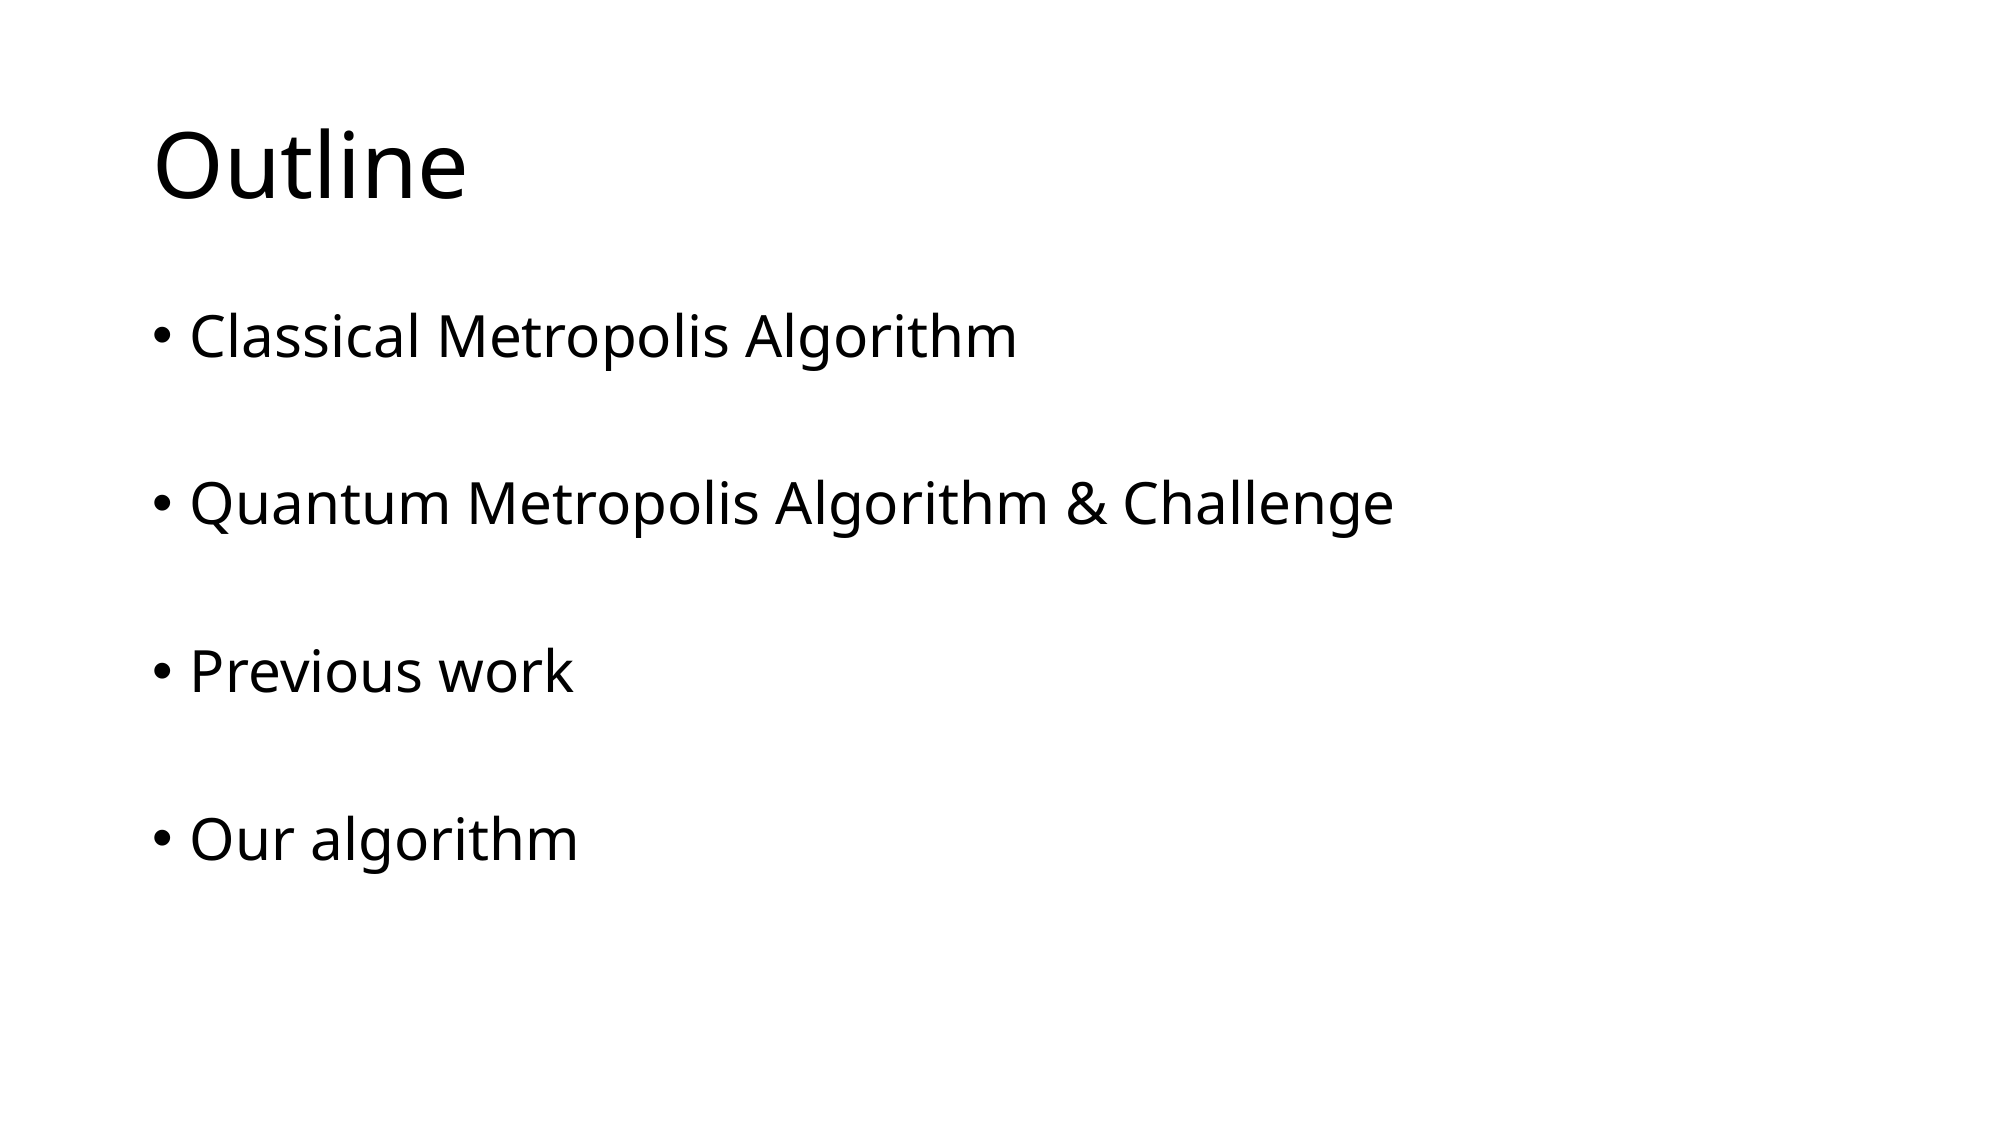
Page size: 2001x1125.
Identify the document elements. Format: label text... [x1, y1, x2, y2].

list Classical Metropolis Algorithm Quantum Metropolis Algorithm & Challenge Previous work Our algorithm [137, 299, 1863, 1014]
title Outline [137, 59, 1863, 278]
